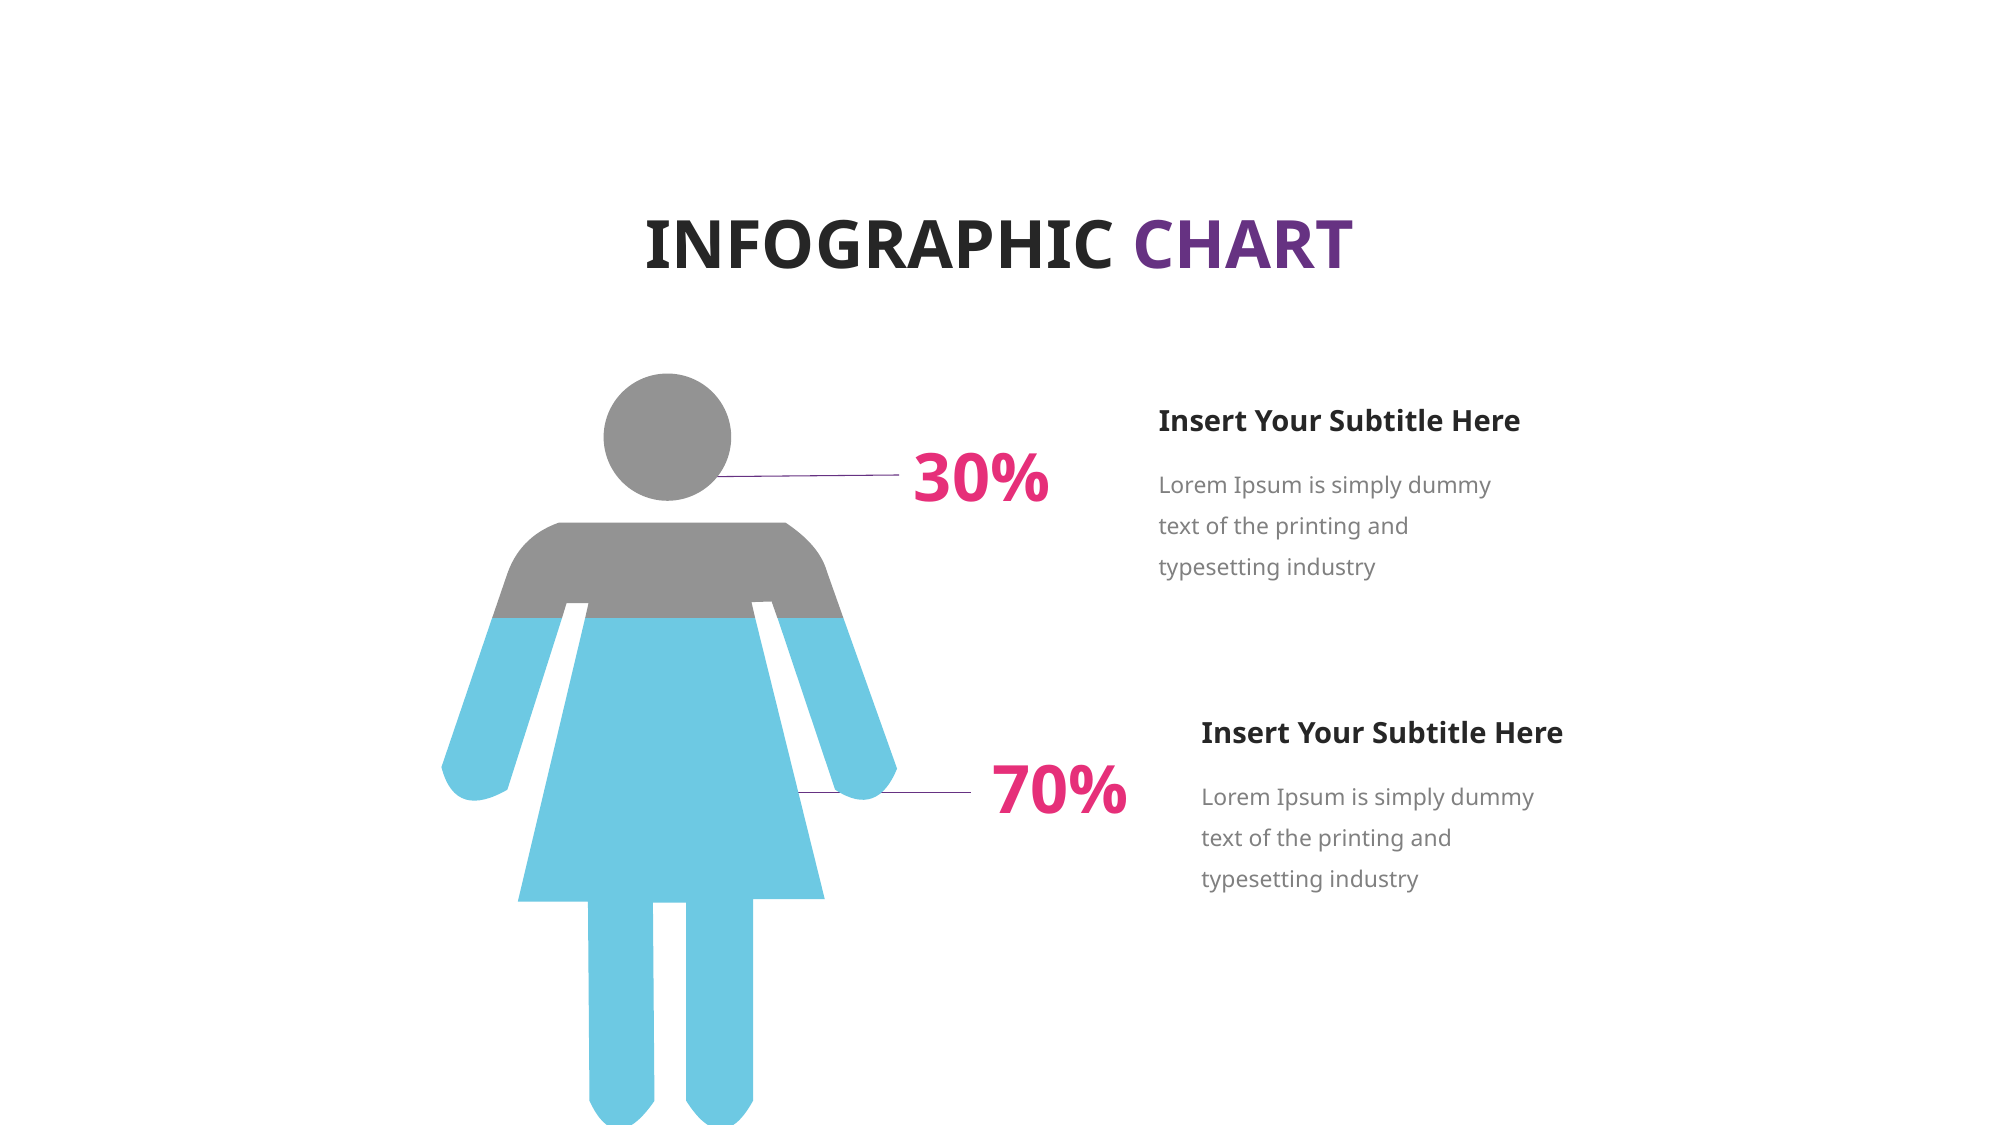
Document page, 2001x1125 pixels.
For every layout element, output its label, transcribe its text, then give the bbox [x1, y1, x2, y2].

text_box Insert Your Subtitle Here [1143, 394, 1600, 445]
text_box INFOGRAPHIC CHART [510, 194, 1490, 290]
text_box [441, 373, 898, 1125]
text_box Lorem Ipsum is simply dummy text of the printing and typesetting industry [1143, 449, 1535, 588]
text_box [898, 427, 1146, 524]
text_box Insert Your Subtitle Here [1186, 707, 1643, 757]
text_box Lorem Ipsum is simply dummy text of the printing and typesetting industry [1186, 761, 1578, 900]
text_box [898, 739, 1224, 836]
